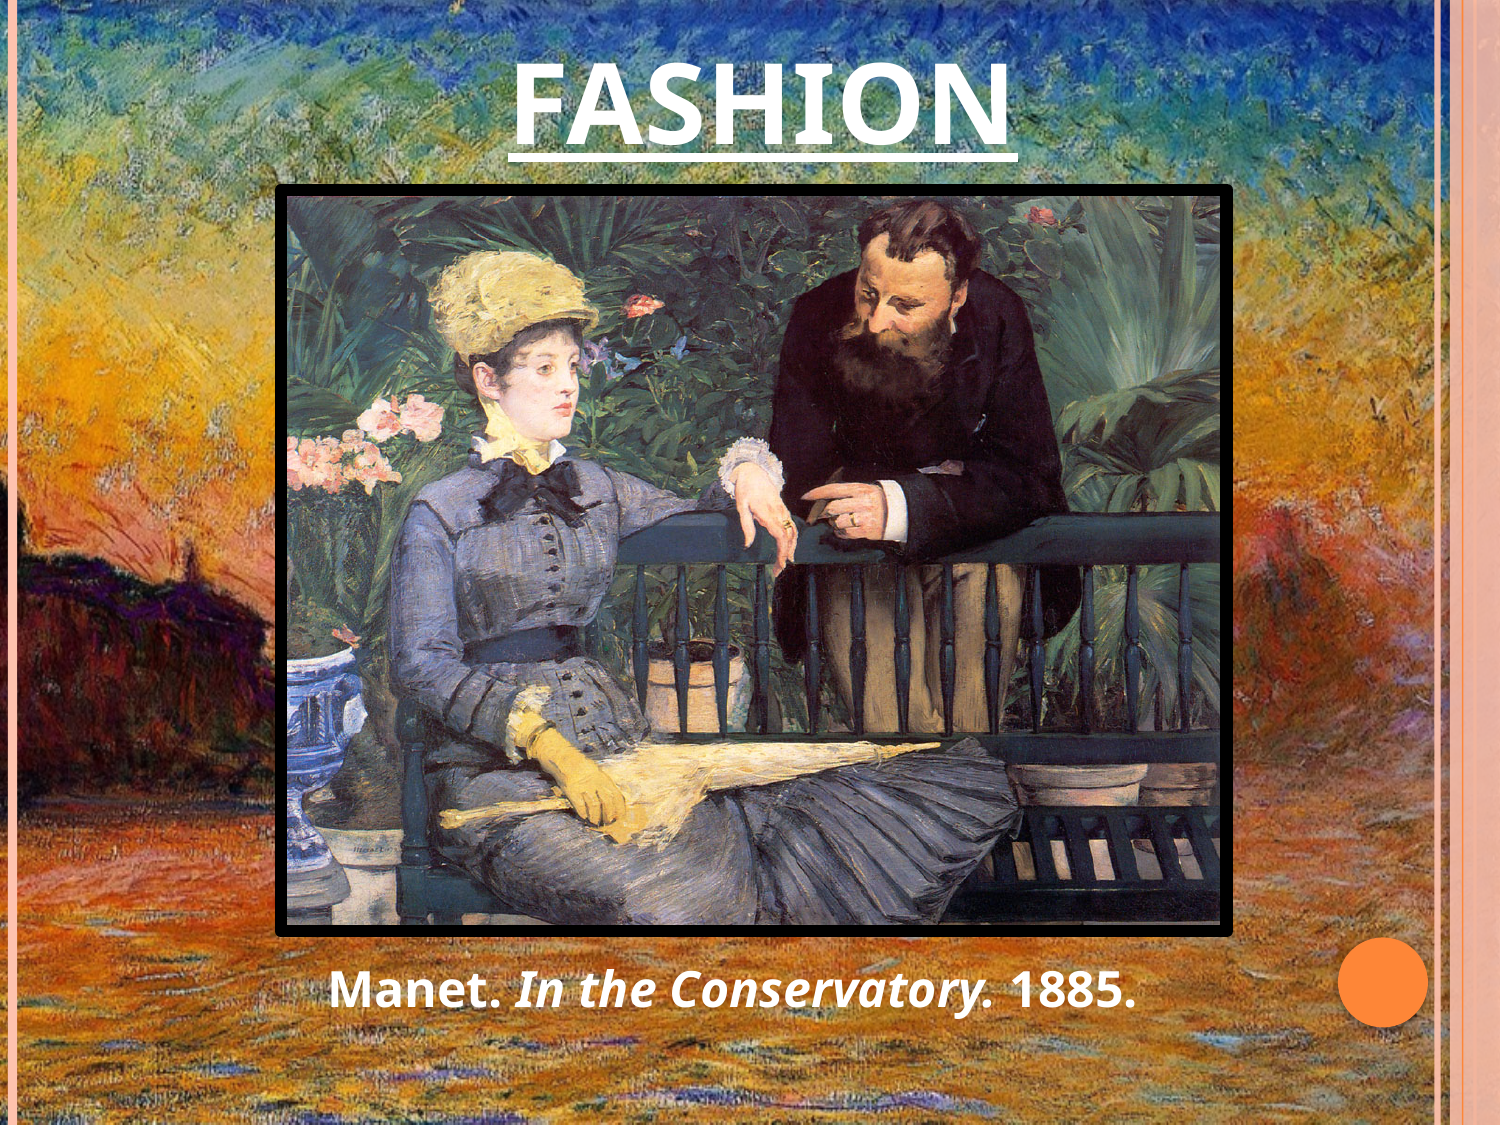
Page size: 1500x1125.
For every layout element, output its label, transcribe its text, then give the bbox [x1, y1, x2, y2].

picture [1441, 0, 1449, 1125]
list Manet. In the Conservatory. 1885. [312, 950, 1288, 1125]
picture [0, 0, 7, 1125]
title Fashion [150, 0, 1375, 175]
picture [18, 0, 1434, 1125]
